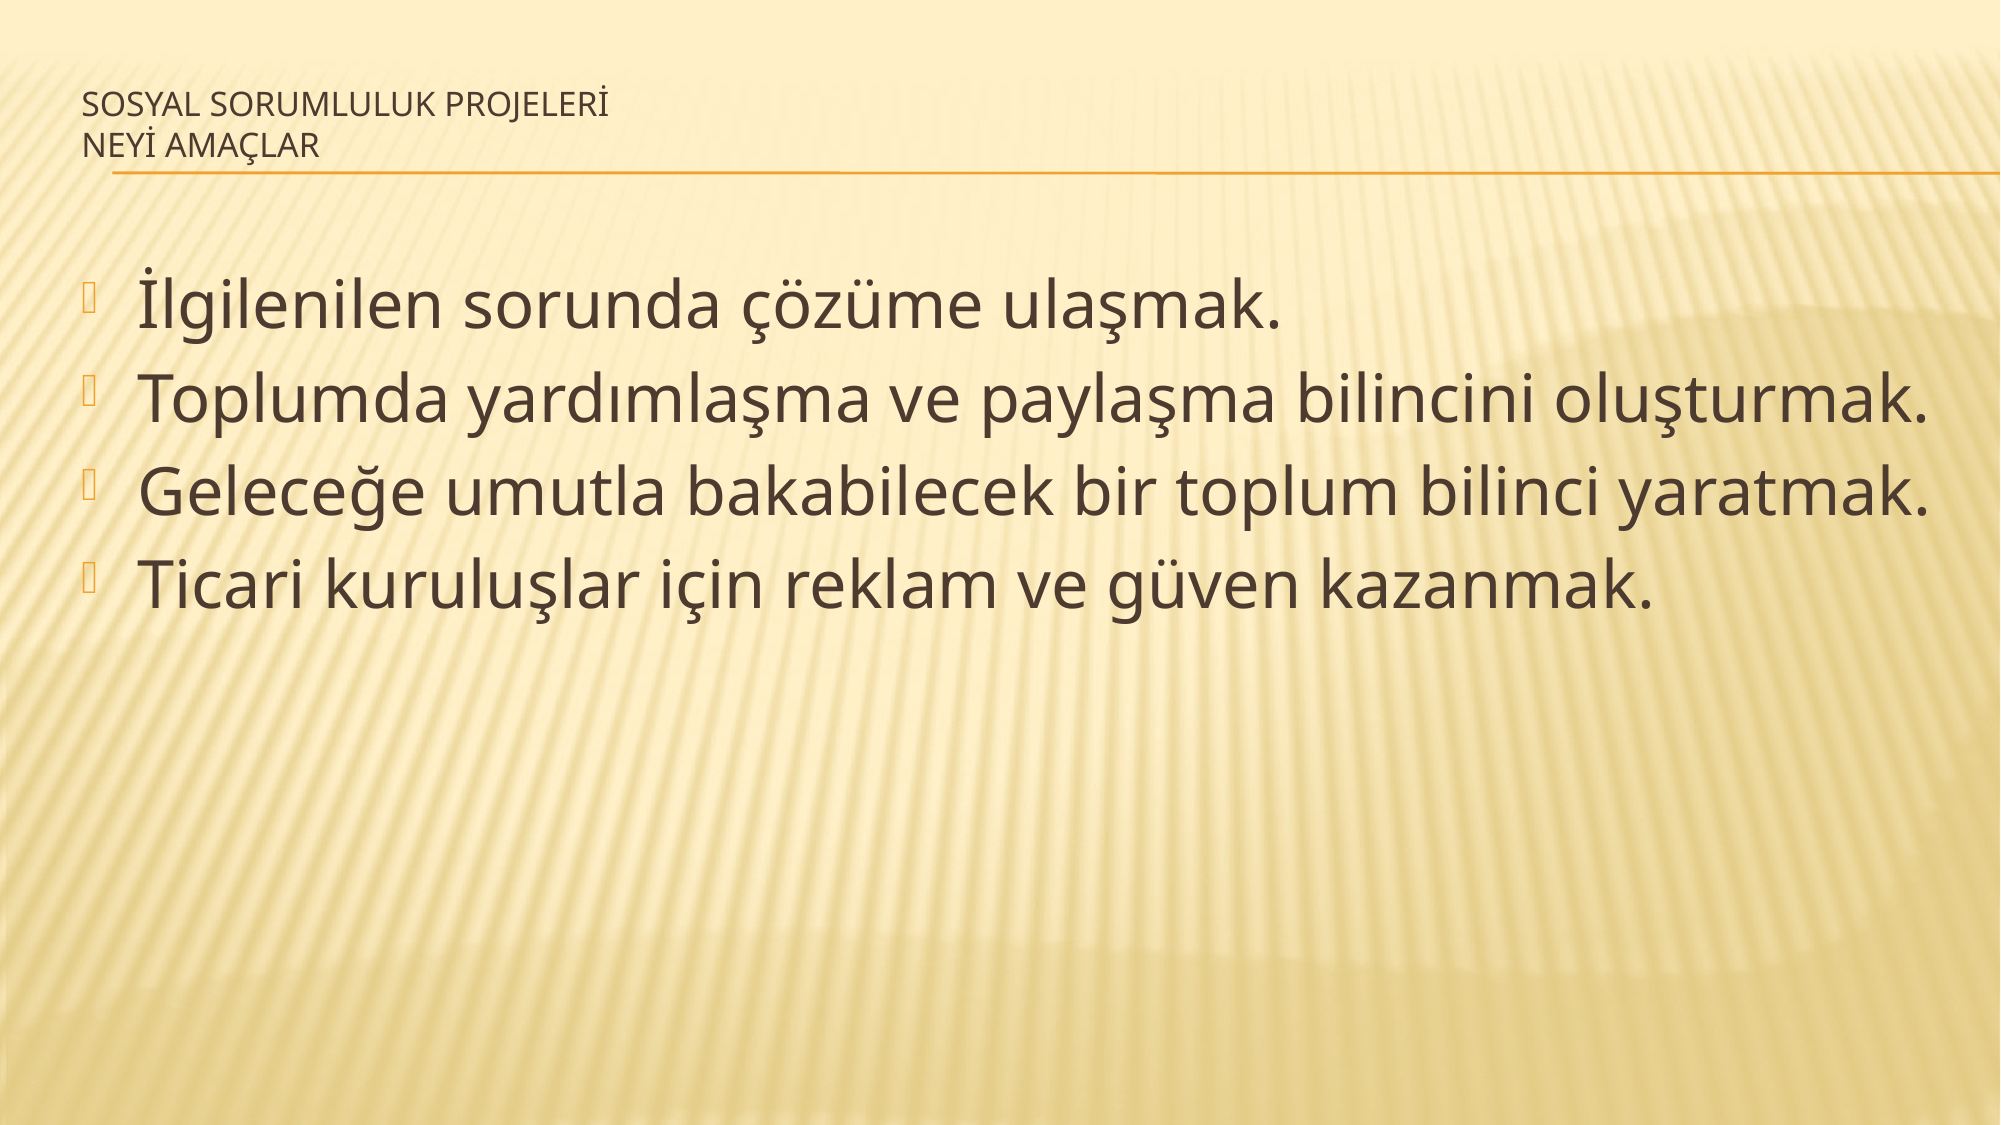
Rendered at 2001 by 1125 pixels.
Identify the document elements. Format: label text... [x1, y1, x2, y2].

list İlgilenilen sorunda çözüme ulaşmak. Toplumda yardımlaşma ve paylaşma bilincini oluşturmak. Geleceğe umutla bakabilecek bir toplum bilinci yaratmak. Ticari kuruluşlar için reklam ve güven kazanmak. [66, 254, 1967, 998]
title Sosyal sorumluluk projeleri neyi amaçlar [66, 75, 1967, 213]
